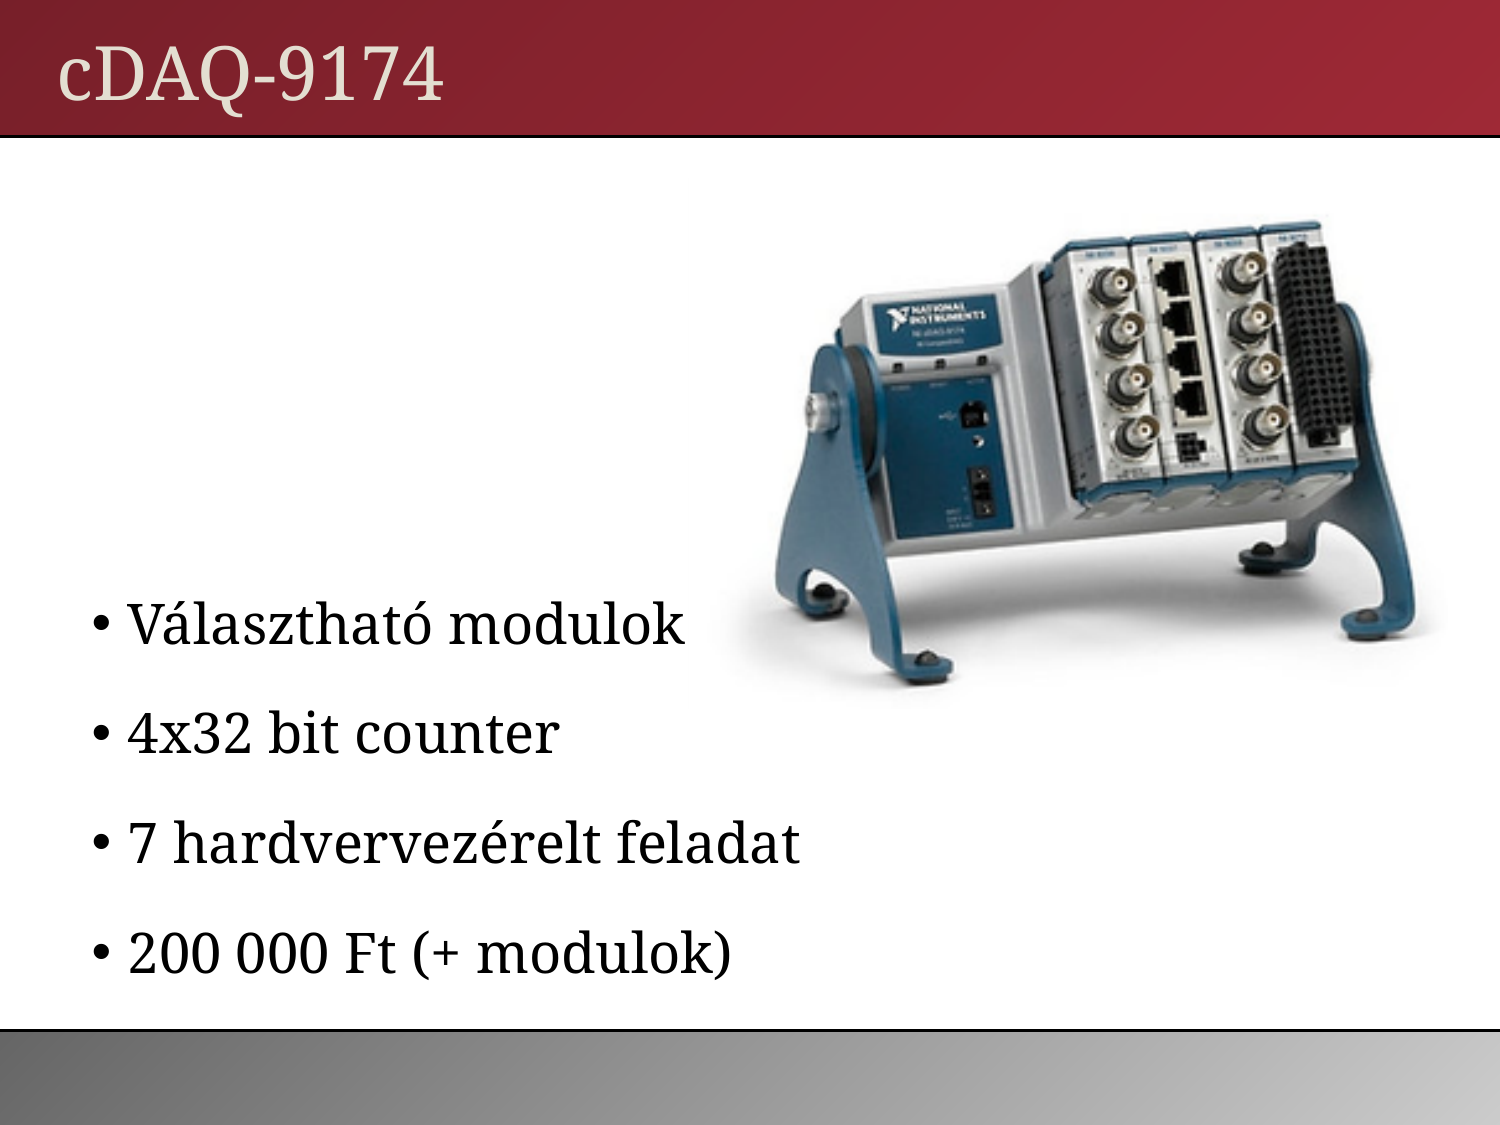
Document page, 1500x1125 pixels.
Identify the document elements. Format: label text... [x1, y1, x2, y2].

picture [687, 178, 1448, 709]
list Választható modulok 4x32 bit counter 7 hardvervezérelt feladat 200 000 Ft (+ modulok) [76, 574, 1427, 994]
title cDAQ-9174 [41, 16, 1461, 136]
